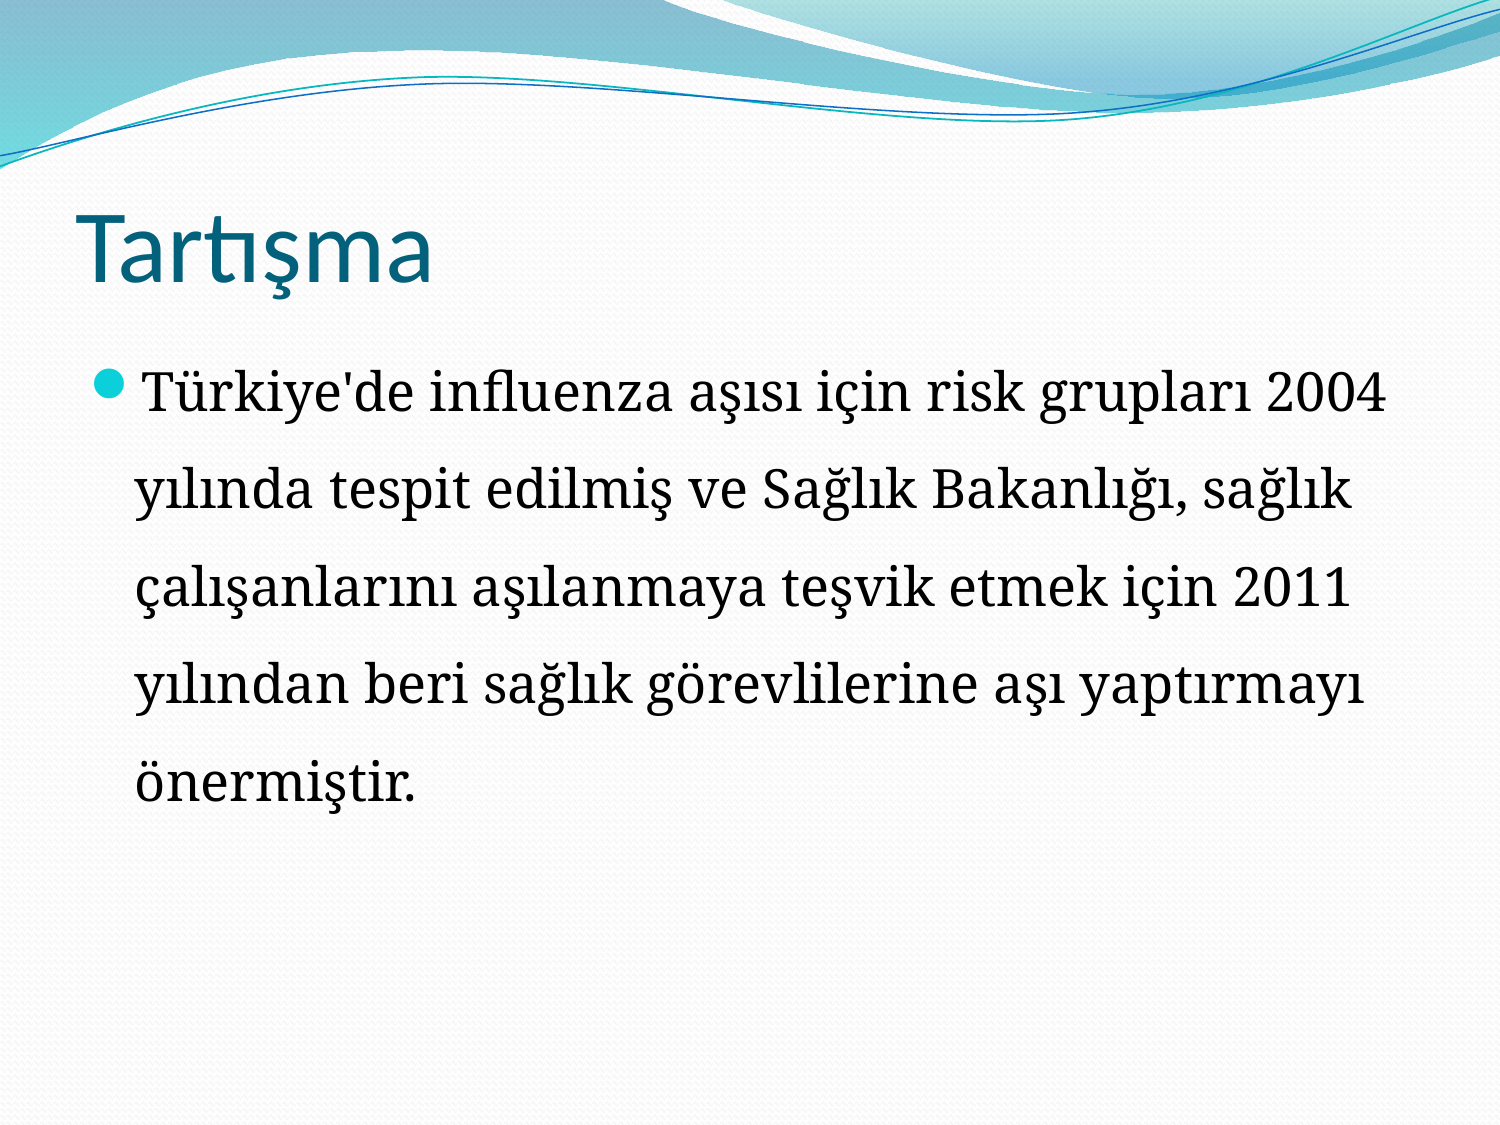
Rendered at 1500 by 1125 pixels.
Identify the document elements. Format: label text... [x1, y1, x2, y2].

list Türkiye'de influenza aşısı için risk grupları 2004 yılında tespit edilmiş ve Sağlık Bakanlığı, sağlık çalışanlarını aşılanmaya teşvik etmek için 2011 yılından beri sağlık görevlilerine aşı yaptırmayı önermiştir. [75, 317, 1425, 1038]
title Tartışma [75, 115, 1425, 303]
